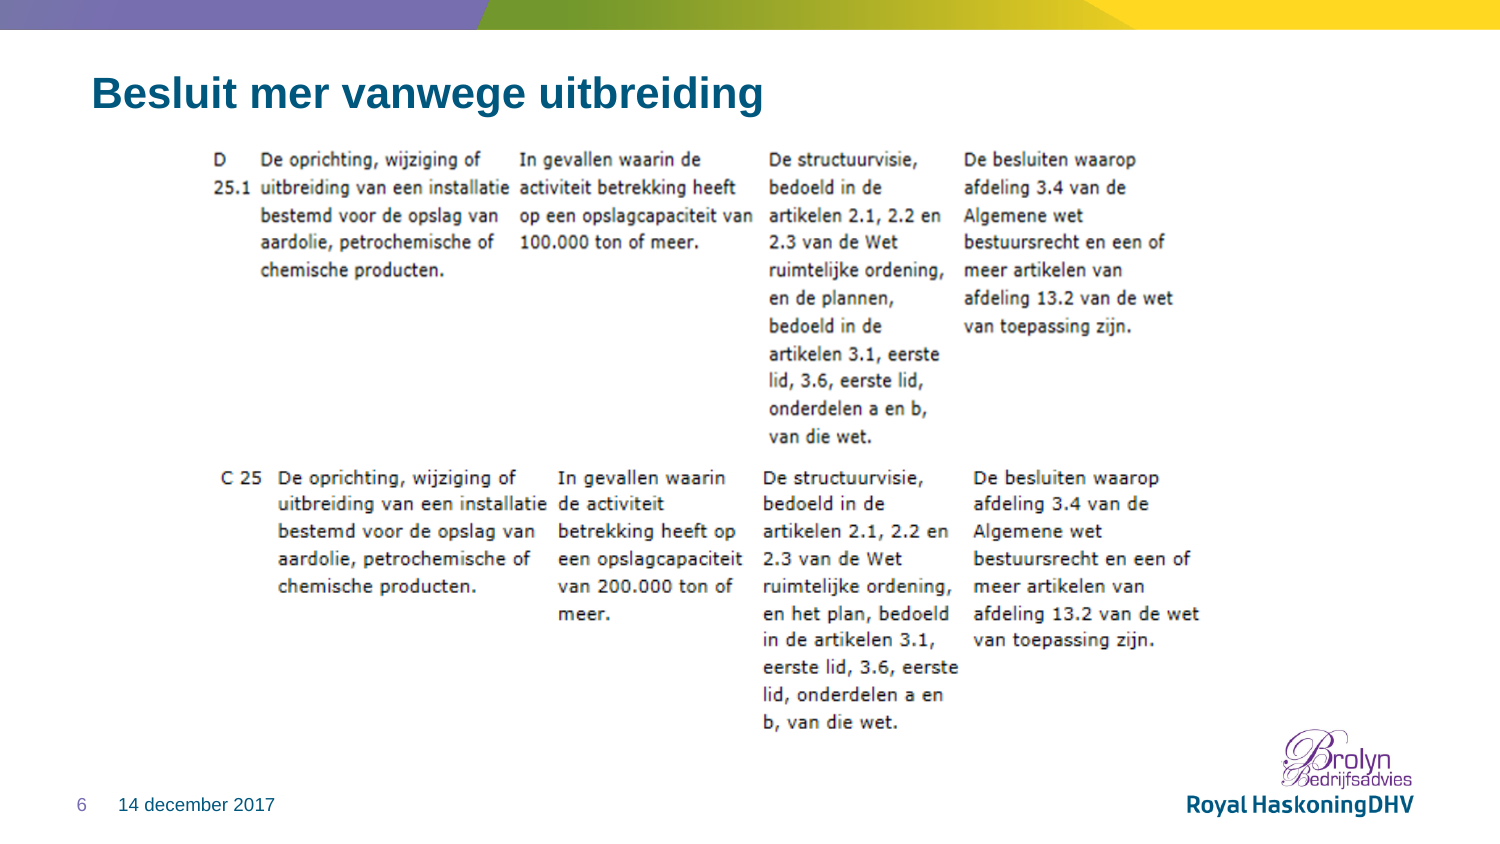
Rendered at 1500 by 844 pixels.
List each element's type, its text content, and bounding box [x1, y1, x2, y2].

picture [1186, 794, 1415, 818]
picture [0, 0, 1500, 30]
picture [1281, 728, 1412, 790]
slide_number 6 [76, 792, 107, 815]
picture [202, 138, 1218, 750]
text_box Besluit mer vanwege uitbreiding [76, 57, 1418, 125]
